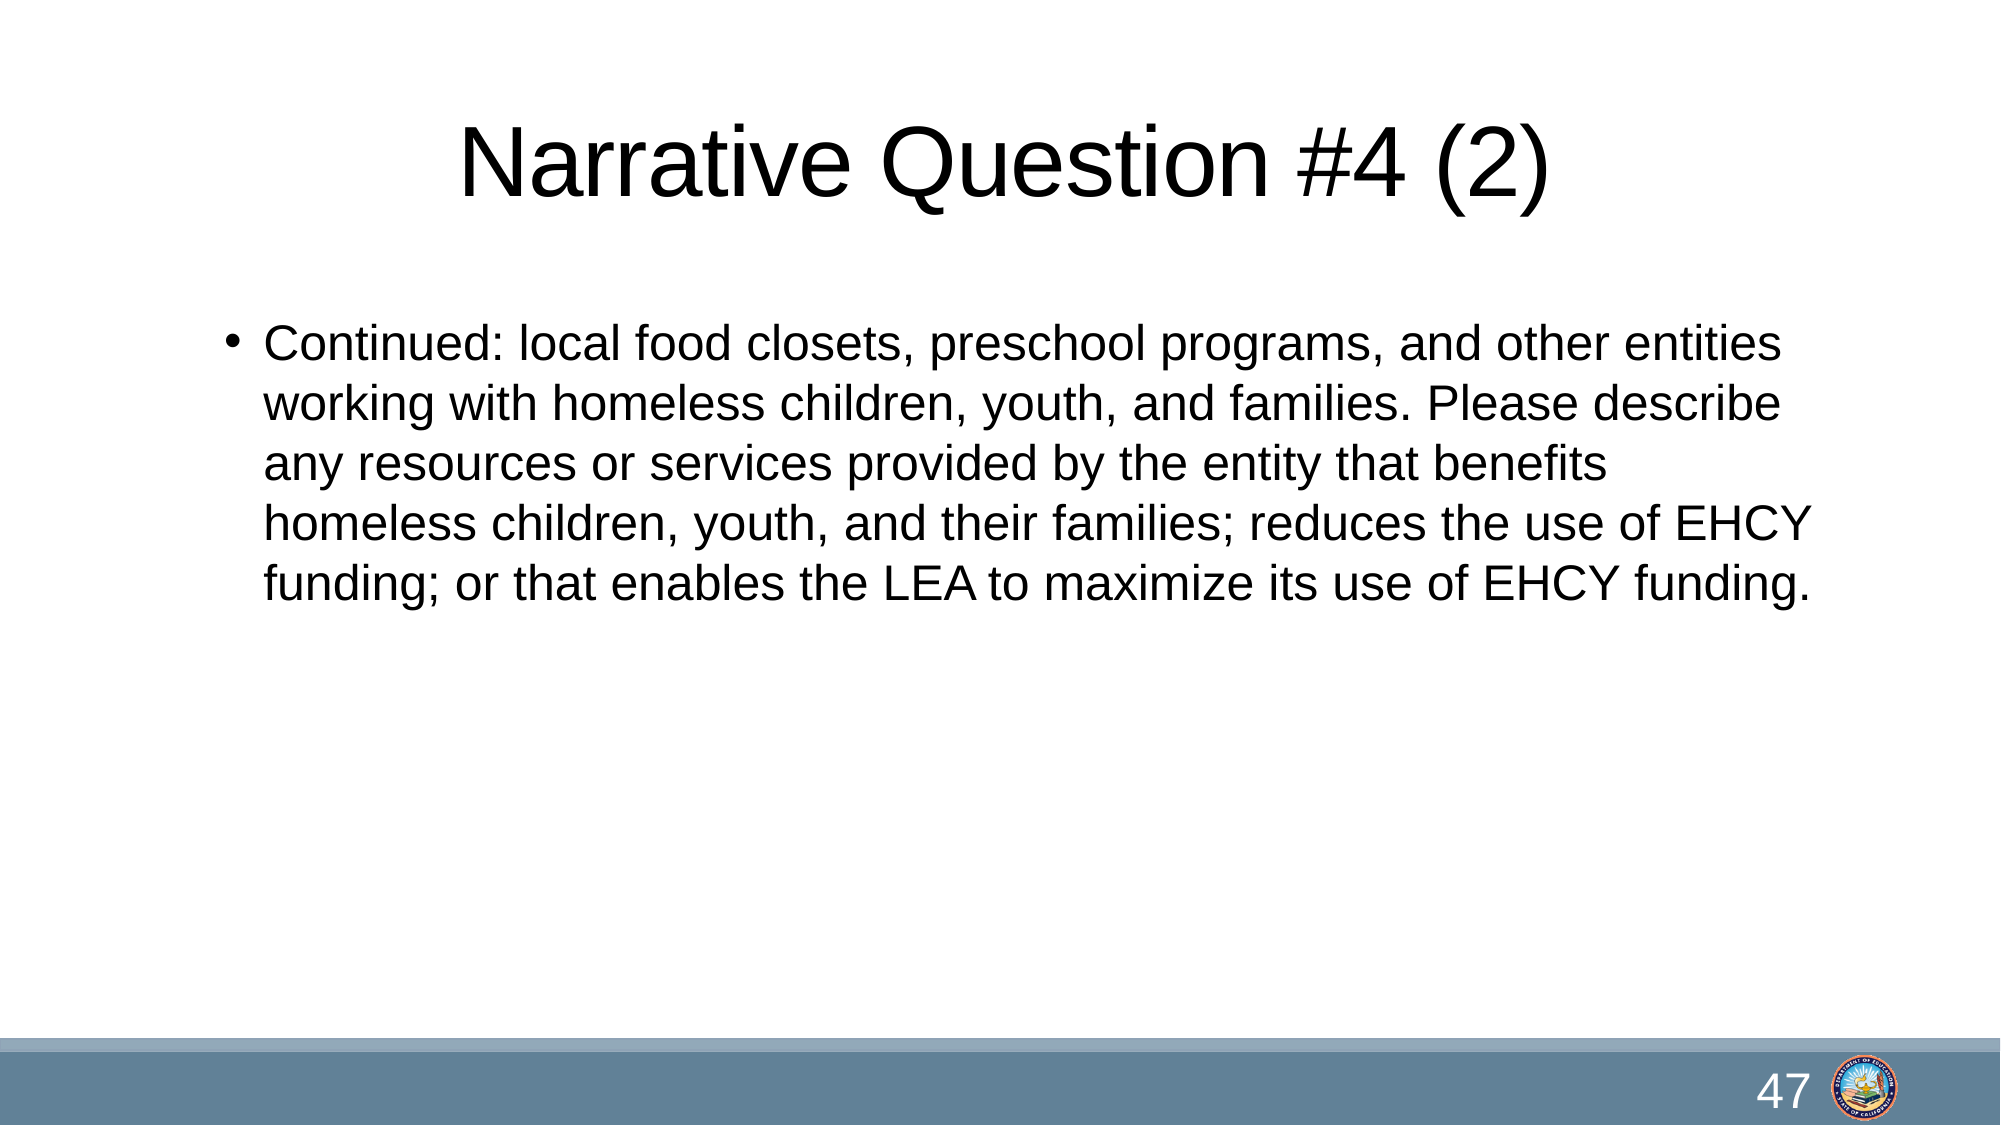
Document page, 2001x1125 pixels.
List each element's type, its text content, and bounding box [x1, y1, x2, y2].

slide_number 47 [1611, 1059, 1827, 1119]
title Narrative Question #4 (2) [180, 47, 1830, 285]
list Continued: local food closets, preschool programs, and other entities working with homeless children, youth, and families. Please describe any resources or services provided by the entity that benefits homeless children, youth, and their families; reduces the use of EHCY funding; or that enables the LEA to maximize its use of EHCY funding. [180, 302, 1830, 1018]
picture [1831, 1055, 1899, 1122]
